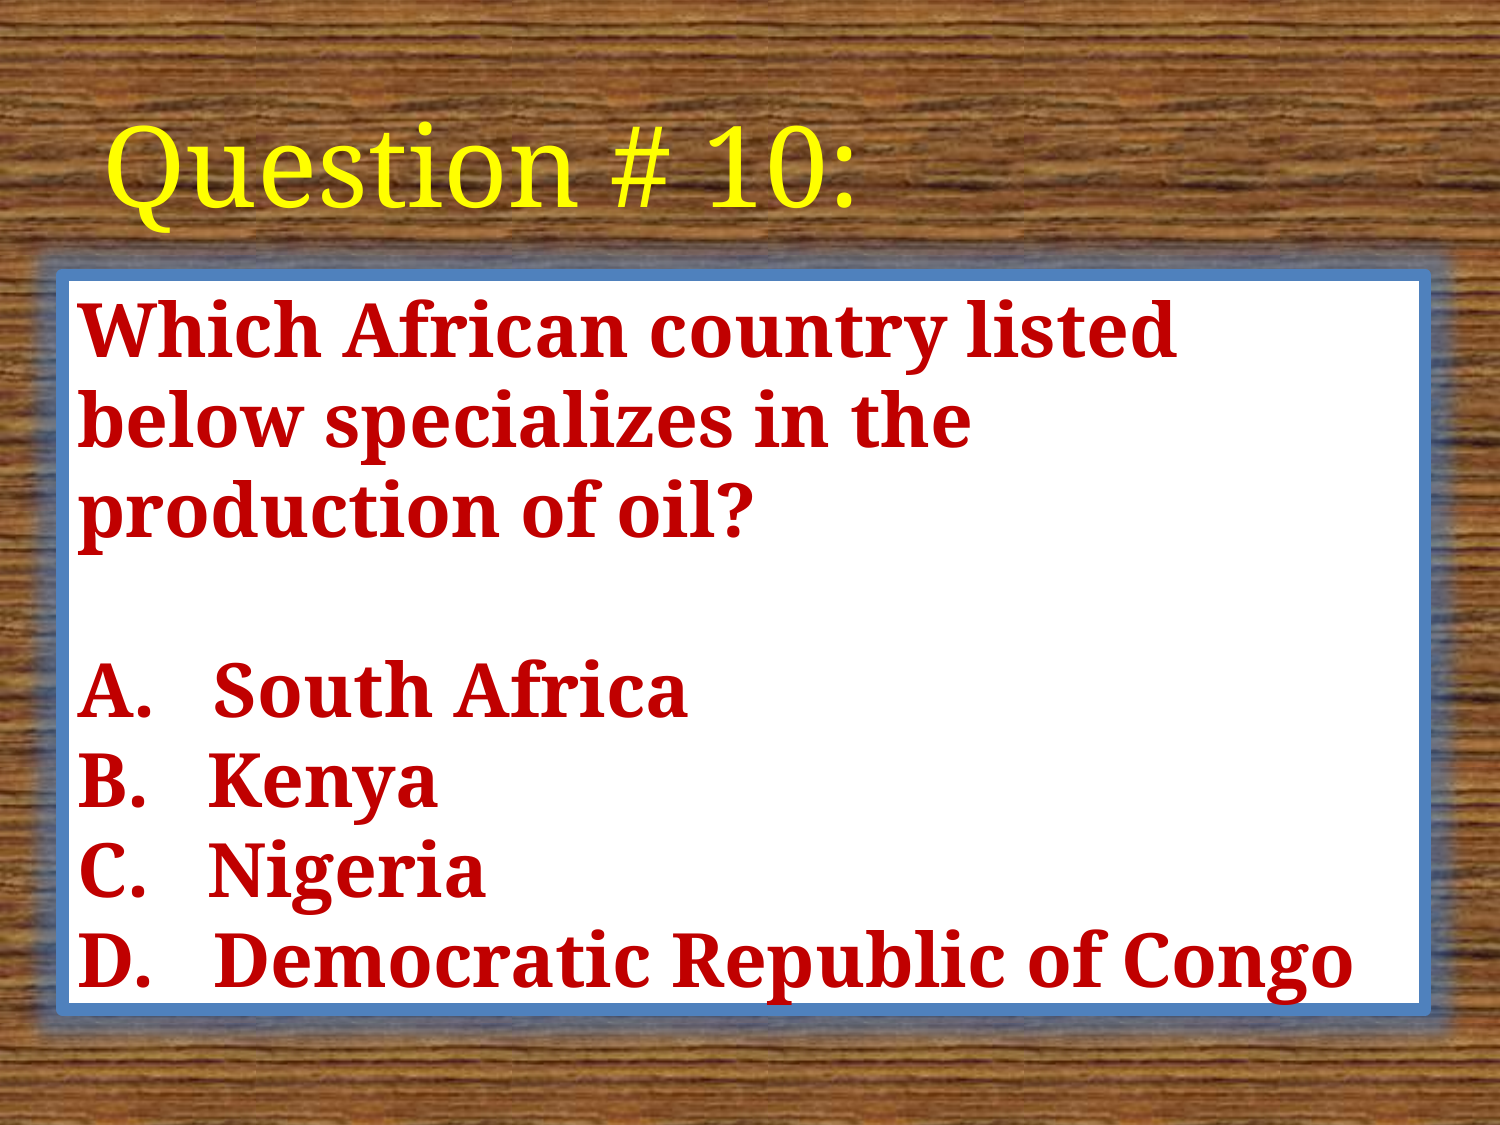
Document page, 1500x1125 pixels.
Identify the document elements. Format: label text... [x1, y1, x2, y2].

text_box Which African country listed below specializes in the production of oil? A. South Africa B. Kenya C. Nigeria D. Democratic Republic of Congo [60, 273, 1427, 1012]
text_box Question # 10: [87, 87, 925, 238]
picture [0, 0, 1500, 1125]
